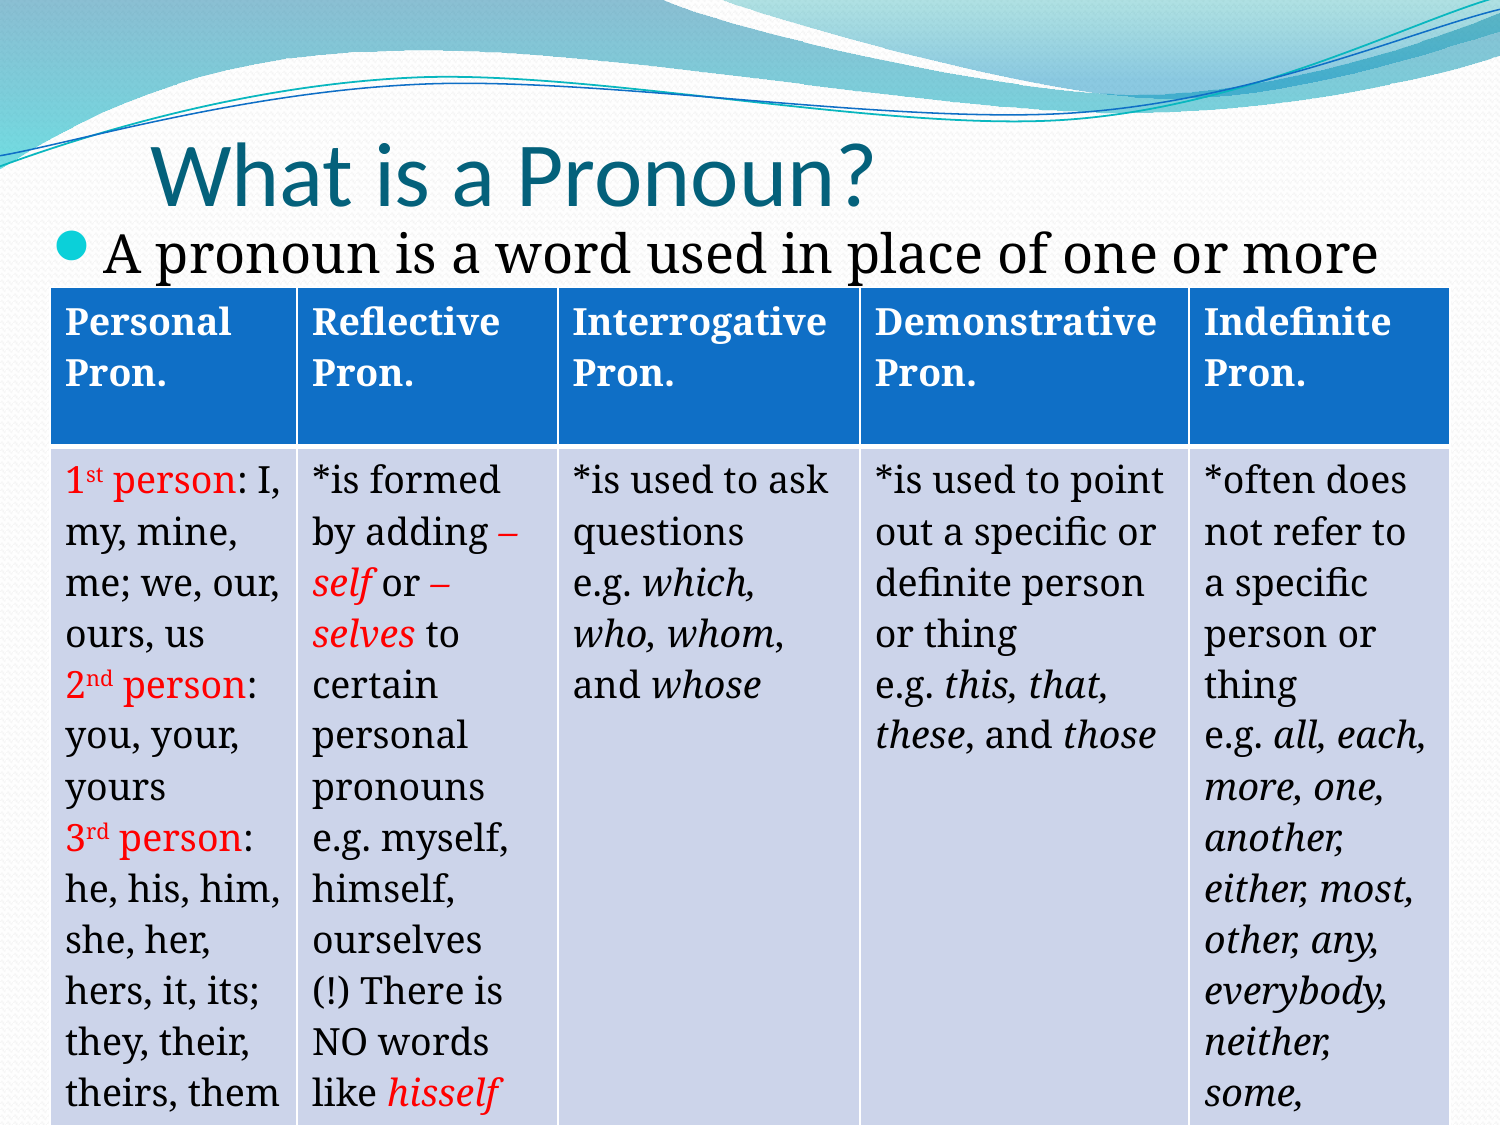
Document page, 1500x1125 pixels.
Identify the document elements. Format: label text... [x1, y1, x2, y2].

table_header Interrogative Pron. [559, 288, 859, 444]
slide_number 16 [1299, 1042, 1425, 1103]
table_cell 1st person: I, my, mine, me; we, our, ours, us 2nd person: you, your, yours 3rd person: he, his, him, she, her, hers, it, its; they, their, theirs, them [51, 449, 296, 1125]
table_header Indefinite Pron. [1190, 288, 1449, 444]
table_cell *is used to point out a specific or definite person or thing e.g. this, that, these, and those [861, 449, 1188, 1125]
table_cell *is used to ask questions e.g. which, who, whom, and whose [559, 449, 859, 1125]
list A pronoun is a word used in place of one or more nouns. [37, 212, 1463, 1038]
table_cell *often does not refer to a specific person or thing e.g. all, each, more, one, another, either, most, other, any, everybody, neither, some, anyone, both, etc. [1190, 449, 1449, 1125]
table_header Personal Pron. [51, 288, 296, 444]
table_cell *is formed by adding –self or –selves to certain personal pronouns e.g. myself, himself, ourselves (!) There is NO words like hisself or theirselves [298, 449, 557, 1125]
table_header Reflective Pron. [298, 288, 557, 444]
title What is a Pronoun? [150, 87, 1500, 225]
table_header Demonstrative Pron. [861, 288, 1188, 444]
